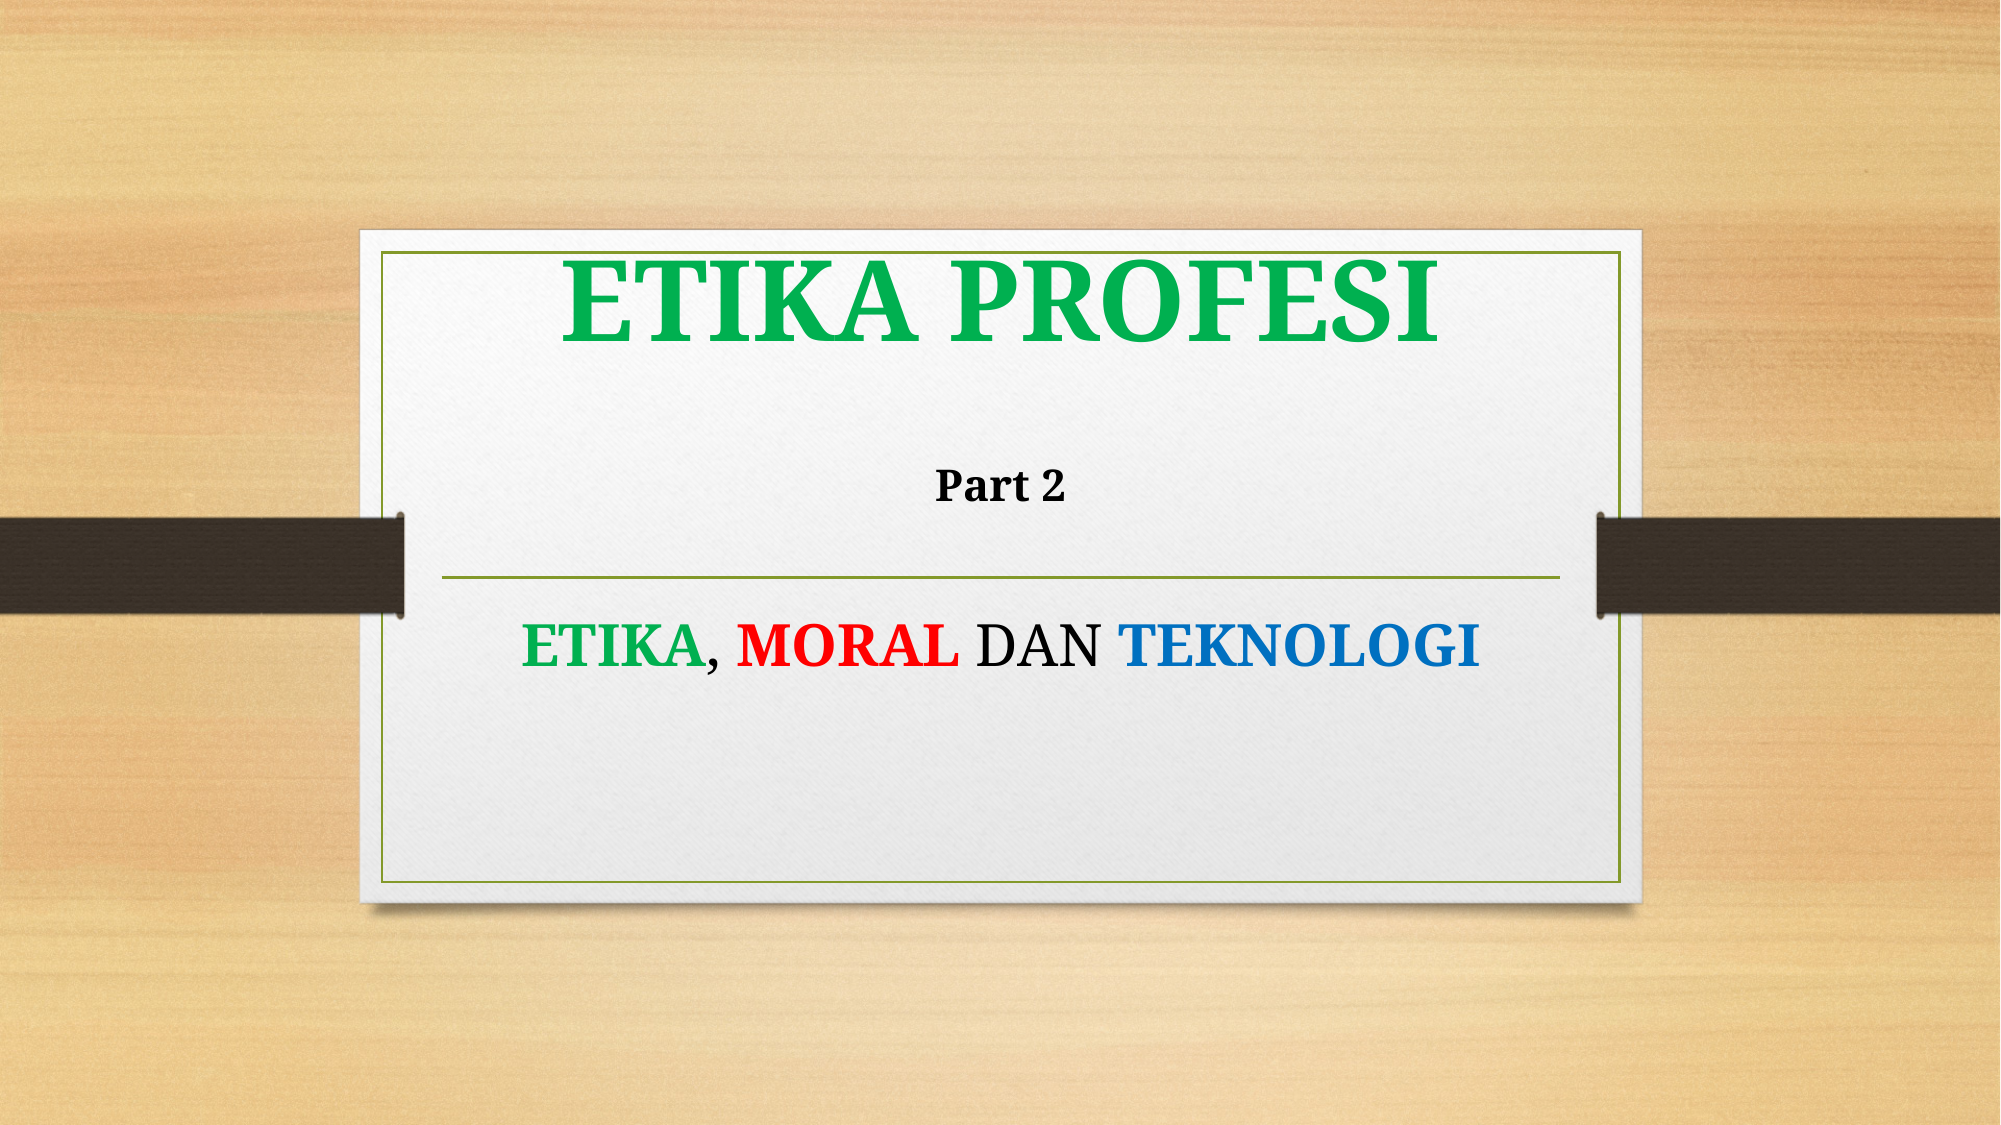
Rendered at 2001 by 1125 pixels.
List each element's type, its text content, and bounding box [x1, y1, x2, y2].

picture [0, 0, 2001, 1125]
title ETIKA PROFESI [441, 306, 1560, 372]
subtitle Part 2 ETIKA, MORAL DAN TEKNOLOGI [441, 450, 1560, 866]
